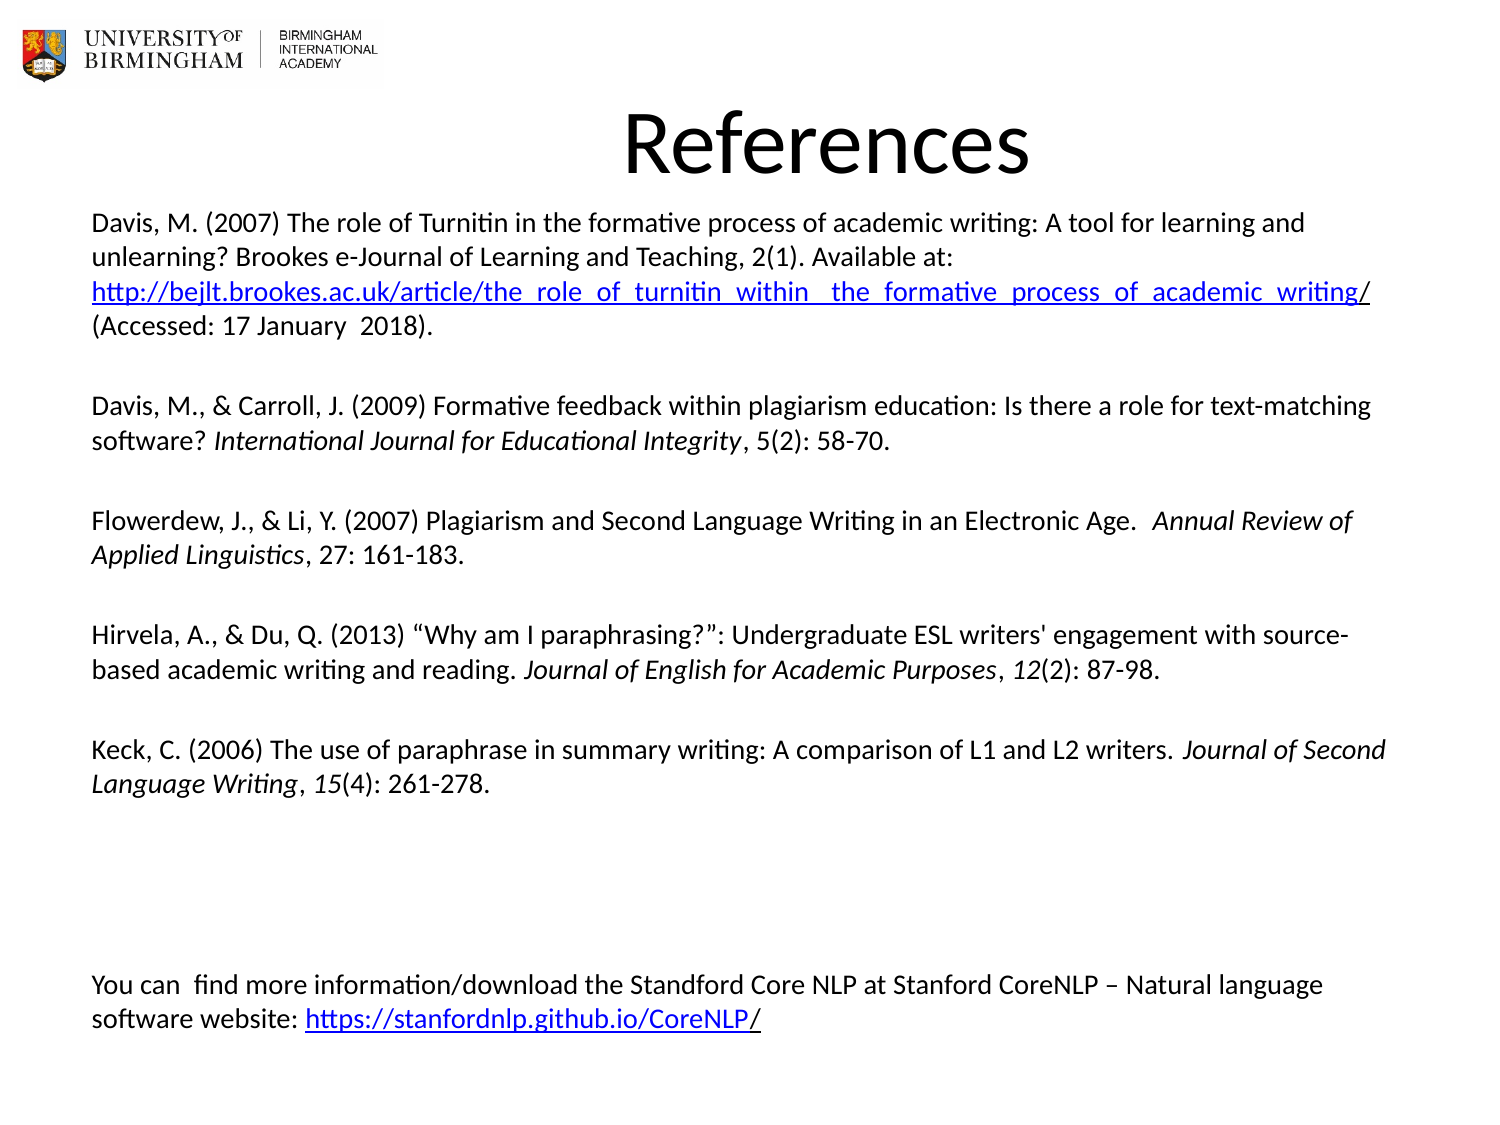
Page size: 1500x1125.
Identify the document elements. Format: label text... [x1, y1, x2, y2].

picture [17, 19, 384, 89]
title References [159, 42, 1495, 231]
list Davis, M. (2007) The role of Turnitin in the formative process of academic writing: A tool for learning and unlearning? Brookes e-Journal of Learning and Teaching, 2(1). Available at: http://bejlt.brookes.ac.uk/article/the_role_of_turnitin_within _the_formative_process_of_academic_writing/ (Accessed: 17 January 2018). Davis, M., & Carroll, J. (2009) Formative feedback within plagiarism education: Is there a role for text-matching software? International Journal for Educational Integrity, 5(2): 58-70. Flowerdew, J., & Li, Y. (2007) Plagiarism and Second Language Writing in an Electronic Age. Annual Review of Applied Linguistics, 27: 161-183. Hirvela, A., & Du, Q. (2013) “Why am I paraphrasing?”: Undergraduate ESL writers' engagement with source-based academic writing and reading. Journal of English for Academic Purposes, 12(2): 87-98. Keck, C. (2006) The use of paraphrase in summary writing: A comparison of L1 and L2 writers. Journal of Second Language Writing, 15(4): 261-278. You can find more information/download the Standford Core NLP at Stanford CoreNLP – Natural language software website: https://stanfordnlp.github.io/CoreNLP/ [76, 196, 1415, 1047]
